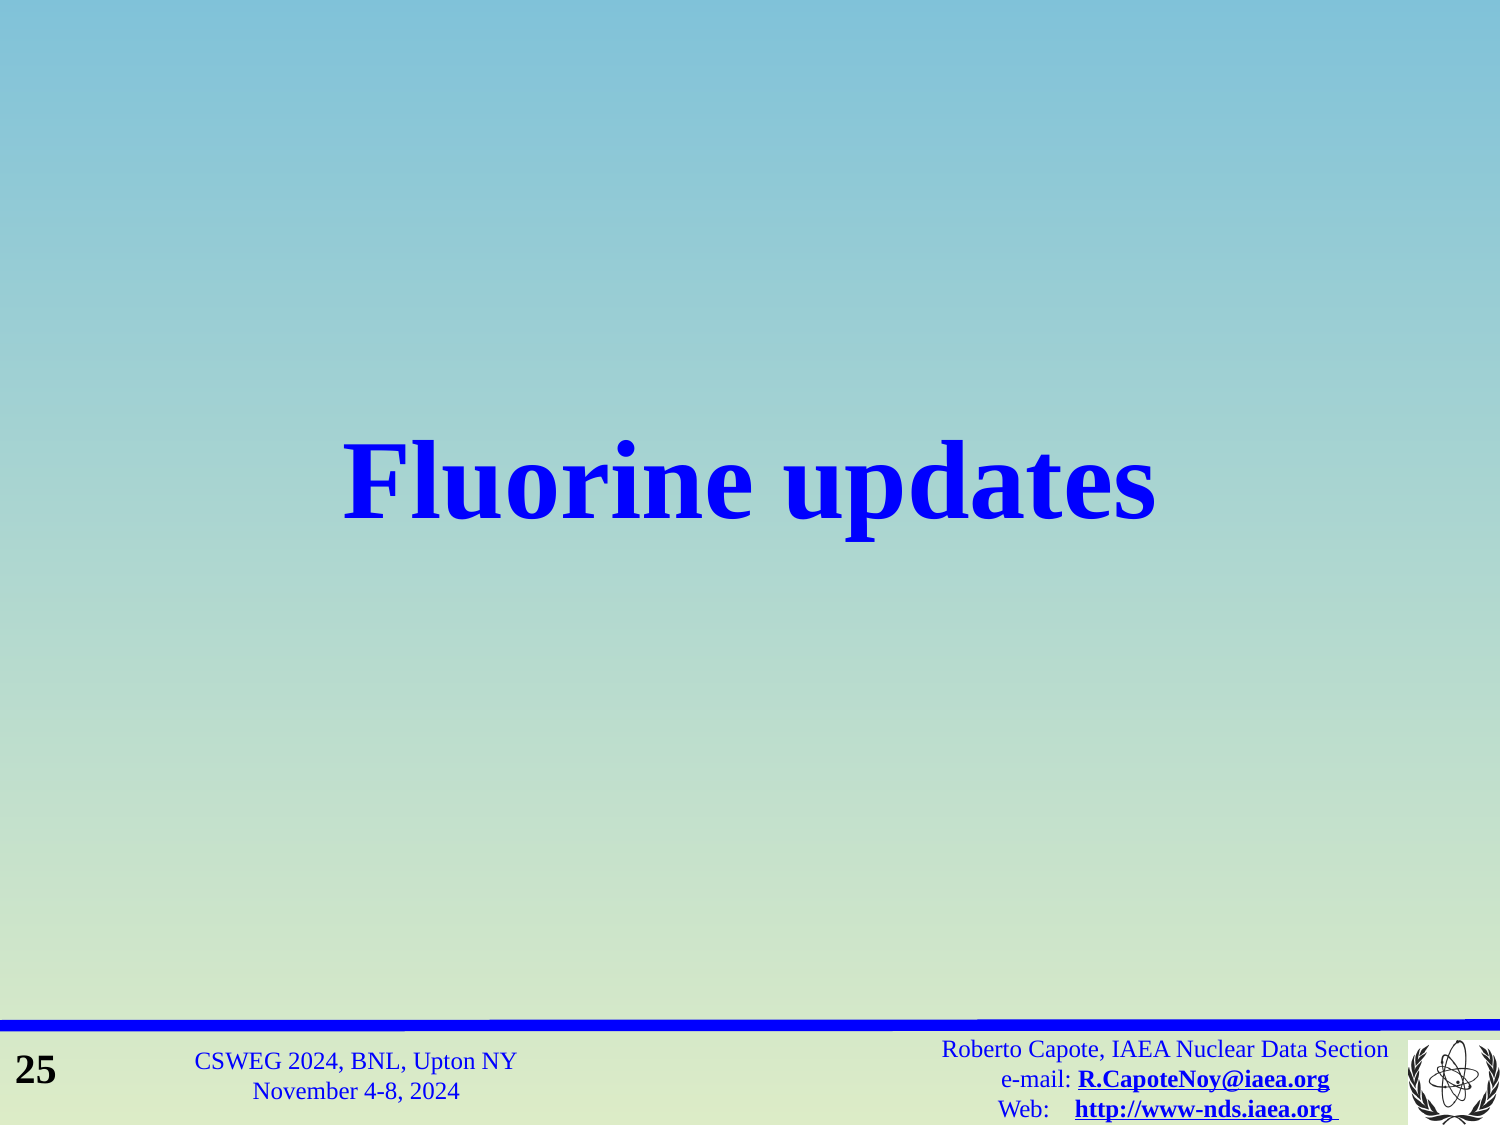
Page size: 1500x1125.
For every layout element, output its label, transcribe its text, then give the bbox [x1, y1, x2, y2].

picture [1408, 1040, 1500, 1125]
title Fluorine updates [75, 398, 1425, 586]
